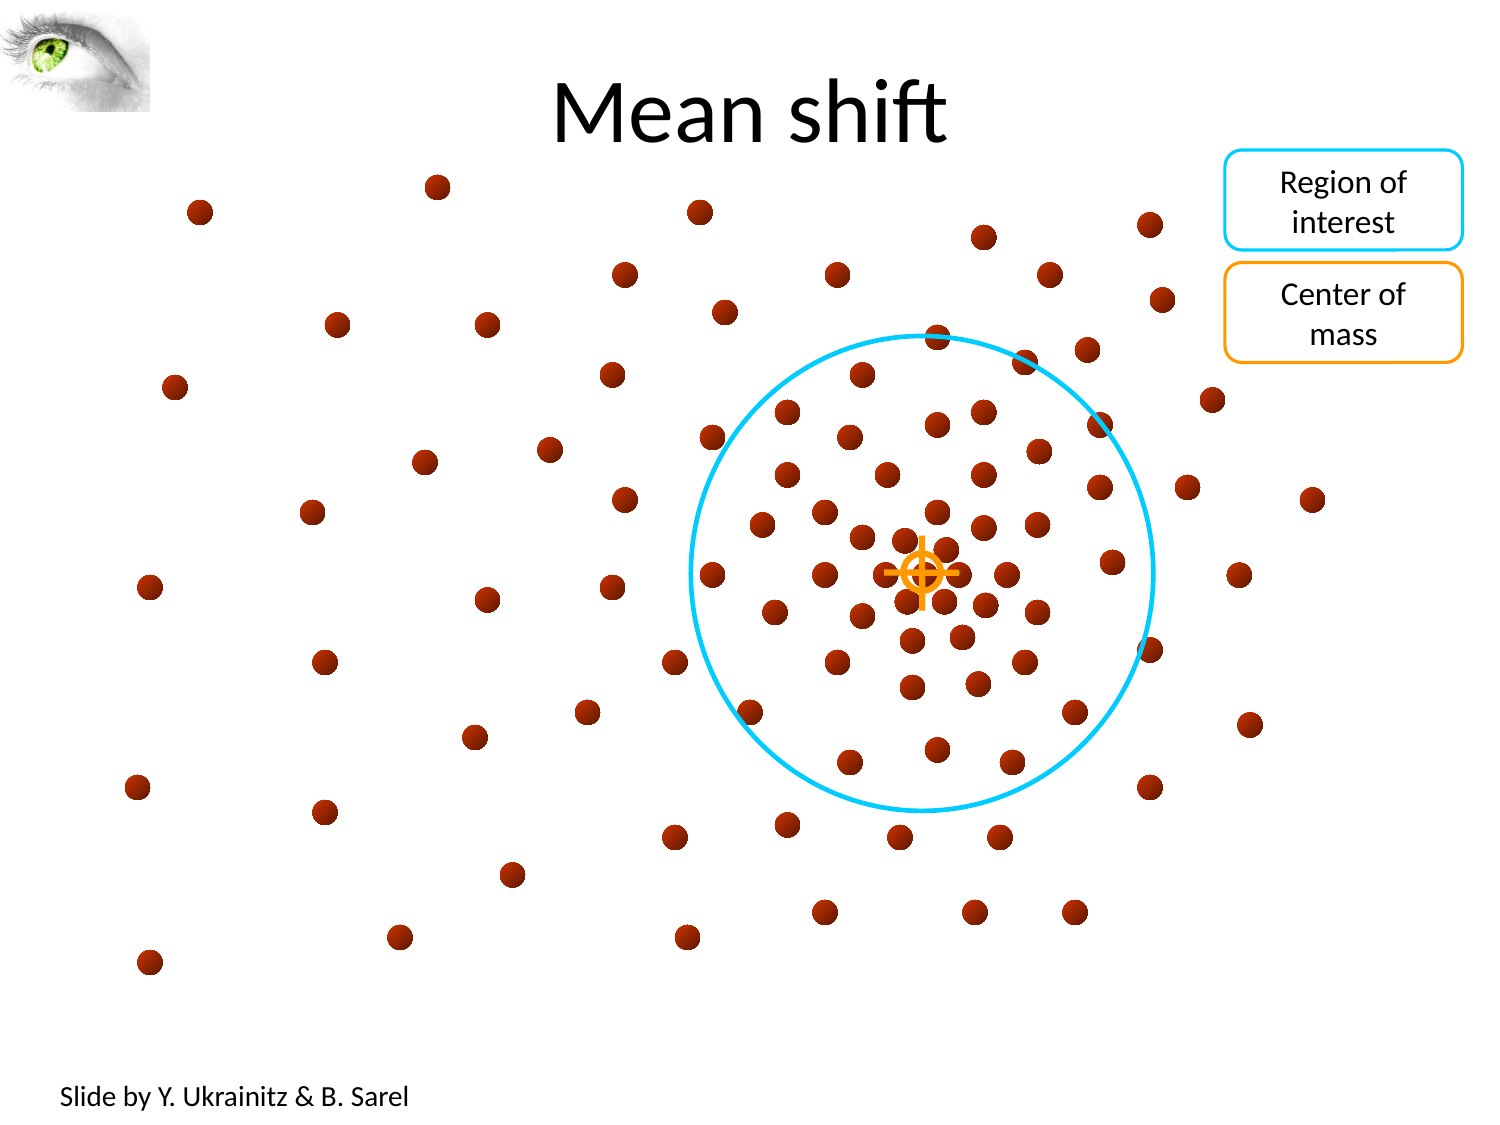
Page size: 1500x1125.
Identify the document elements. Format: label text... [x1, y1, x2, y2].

text_box [462, 725, 488, 751]
text_box [971, 224, 997, 250]
text_box [162, 375, 188, 400]
text_box [825, 262, 850, 288]
text_box [675, 924, 700, 950]
text_box [1237, 712, 1263, 738]
text_box [537, 437, 563, 463]
text_box [925, 324, 950, 334]
text_box [612, 487, 638, 513]
text_box [300, 500, 325, 526]
text_box [412, 450, 438, 475]
text_box [887, 825, 913, 850]
text_box [1157, 777, 1163, 798]
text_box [690, 335, 1154, 812]
text_box [1200, 387, 1225, 413]
text_box [1037, 262, 1063, 288]
text_box [1062, 900, 1088, 925]
text_box [1137, 212, 1163, 238]
text_box [662, 650, 685, 676]
text_box [612, 262, 638, 288]
text_box Region of interest [1224, 149, 1463, 250]
text_box [1157, 639, 1163, 661]
picture [0, 0, 150, 112]
text_box [1149, 287, 1175, 313]
text_box [324, 312, 350, 338]
text_box [474, 312, 500, 338]
text_box [187, 200, 213, 225]
text_box [125, 774, 151, 800]
text_box Slide by Y. Ukrainitz & B. Sarel [45, 1070, 425, 1120]
text_box [575, 699, 601, 725]
text_box [312, 800, 338, 826]
text_box [812, 900, 838, 925]
text_box [474, 587, 500, 613]
text_box Center of mass [1224, 262, 1463, 363]
text_box [774, 819, 800, 838]
text_box [1299, 487, 1325, 513]
text_box [1175, 474, 1201, 500]
text_box [1226, 562, 1252, 588]
text_box [312, 650, 338, 676]
text_box [600, 362, 625, 388]
text_box [687, 200, 713, 225]
text_box [137, 575, 163, 601]
text_box [712, 299, 738, 325]
text_box [962, 900, 988, 925]
text_box [500, 862, 526, 888]
text_box [387, 924, 413, 950]
title Mean shift [75, 12, 1425, 200]
text_box [987, 825, 1013, 850]
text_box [883, 535, 960, 611]
text_box [662, 825, 688, 850]
text_box [600, 575, 625, 601]
text_box [137, 950, 163, 976]
